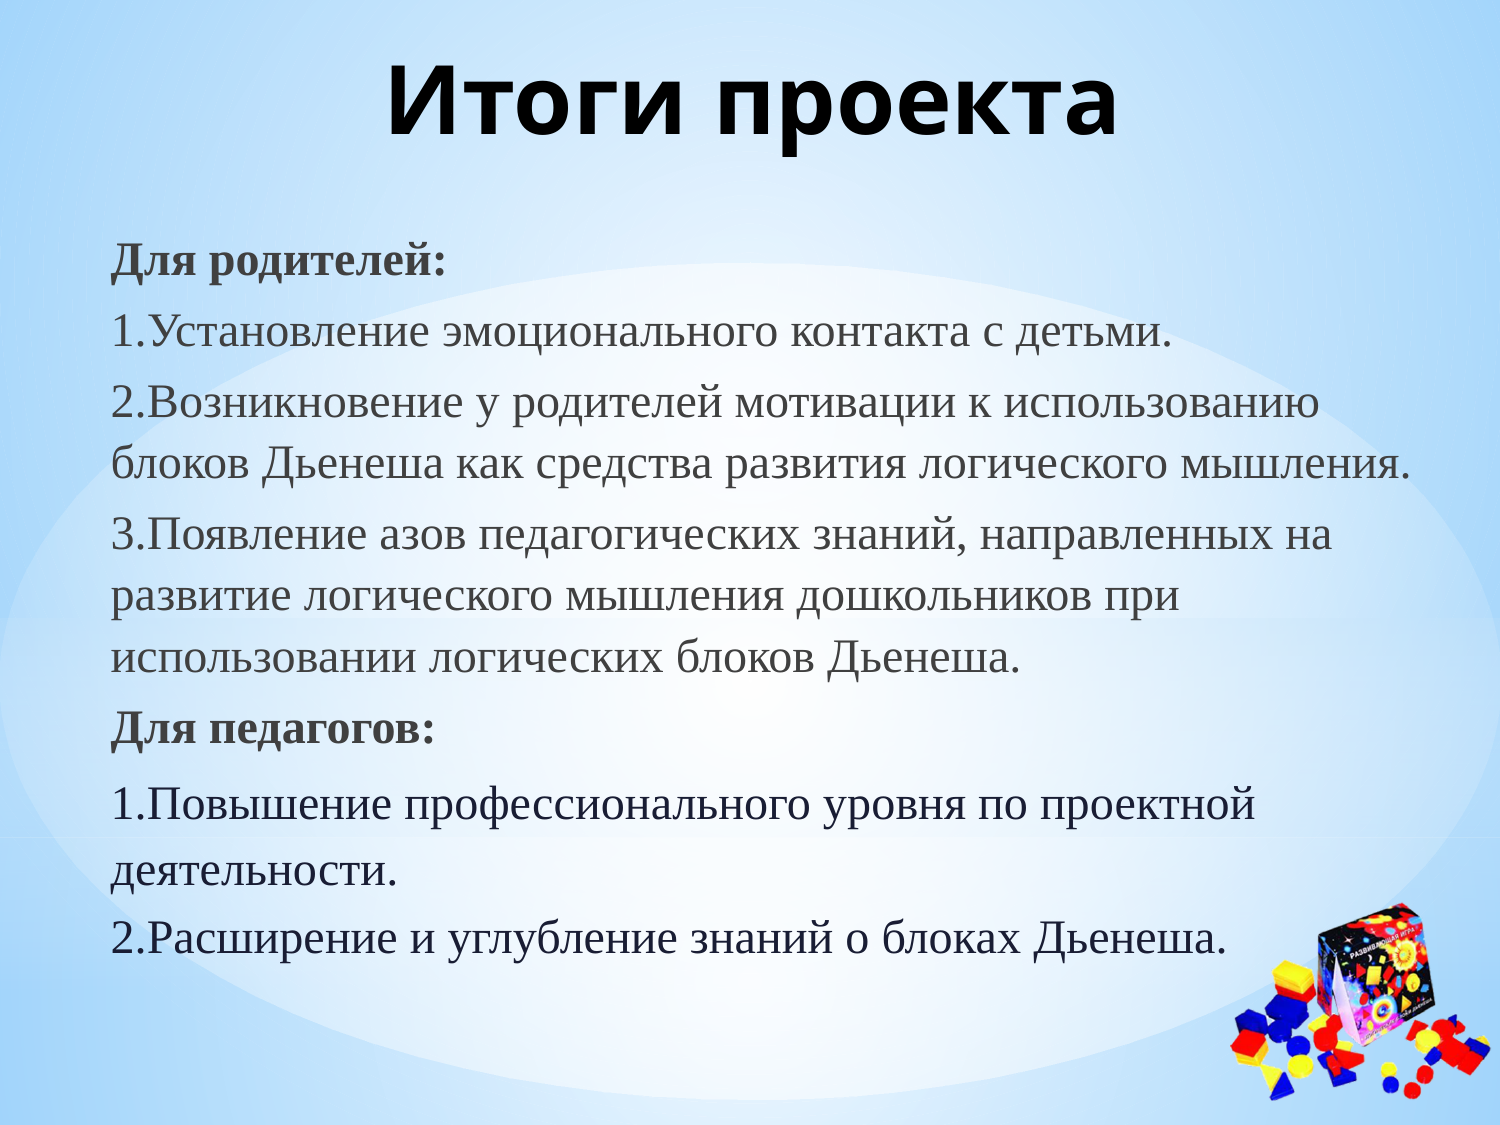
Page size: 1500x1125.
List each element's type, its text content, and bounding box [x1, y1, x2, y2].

list Для родителей: 1.Установление эмоционального контакта с детьми. 2.Возникновение у родителей мотивации к использованию блоков Дьенеша как средства развития логического мышления. 3.Появление азов педагогических знаний, направленных на развитие логического мышления дошкольников при использовании логических блоков Дьенеша. Для педагогов: 1.Повышение профессионального уровня по проектной деятельности. 2.Расширение и углубление знаний о блоках Дьенеша. [88, 219, 1436, 1012]
picture [1230, 892, 1500, 1101]
title Итоги проекта [218, 30, 1287, 219]
